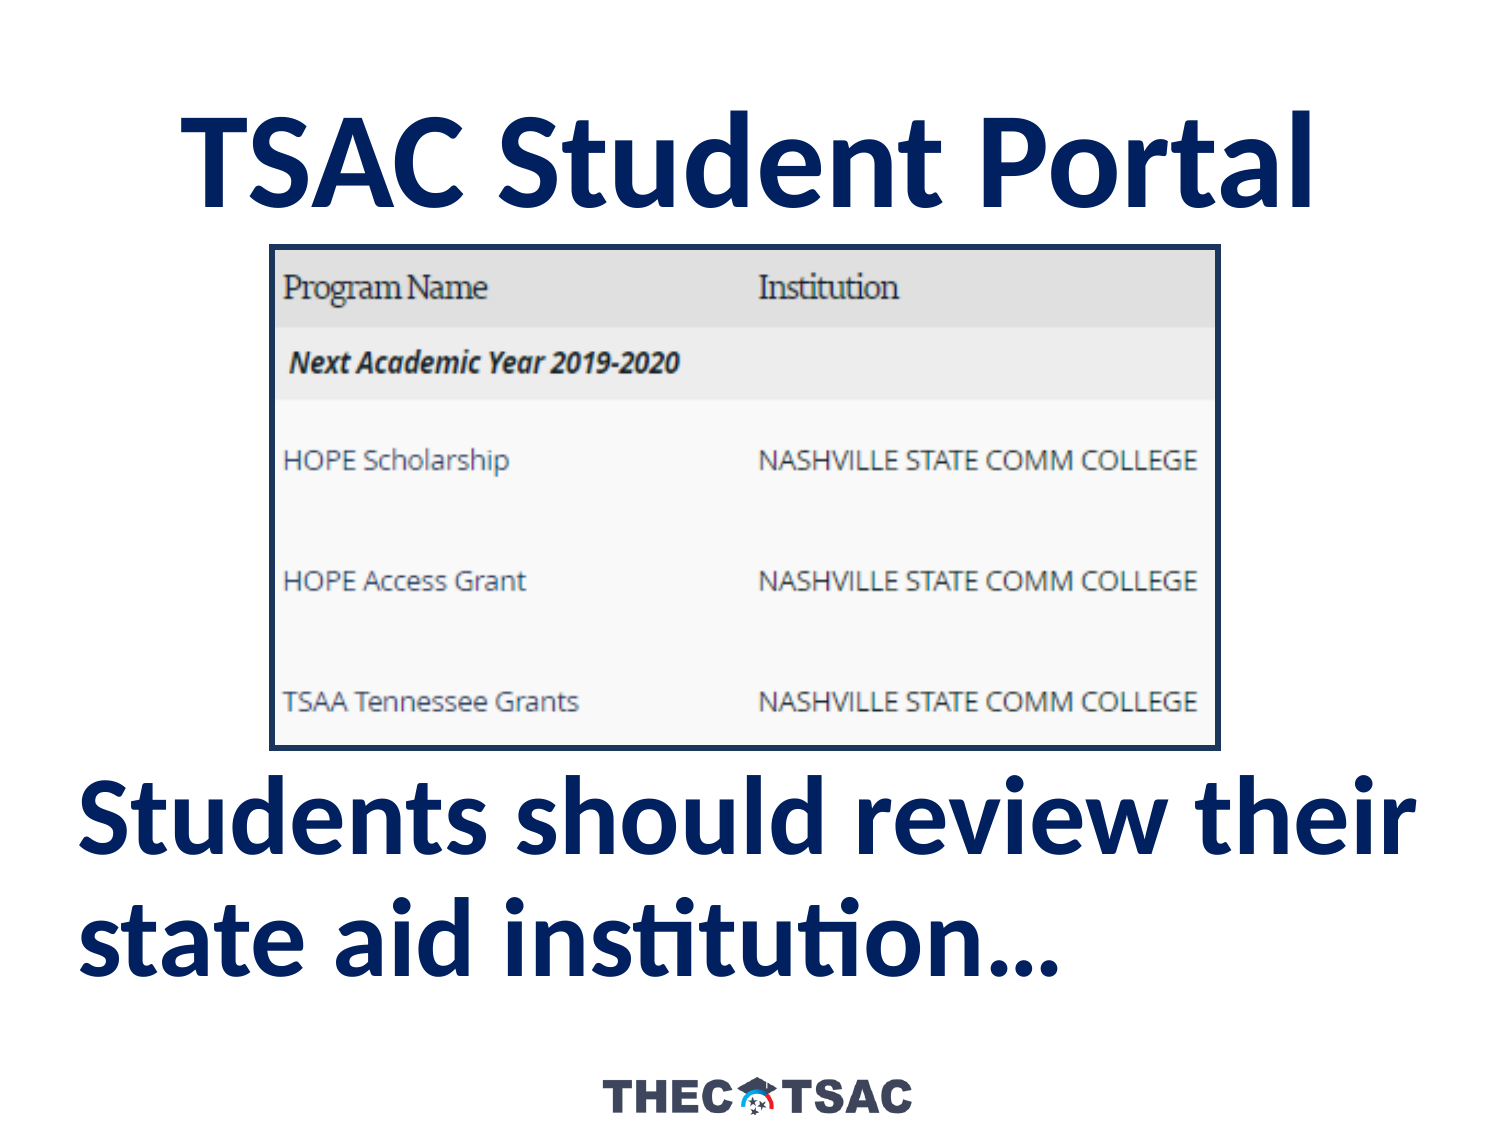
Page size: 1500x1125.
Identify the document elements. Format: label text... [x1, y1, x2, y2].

picture [274, 249, 1215, 746]
text_box TSAC Student Portal [74, 62, 1425, 250]
text_box Students should review their state aid institution… [62, 750, 1488, 1125]
